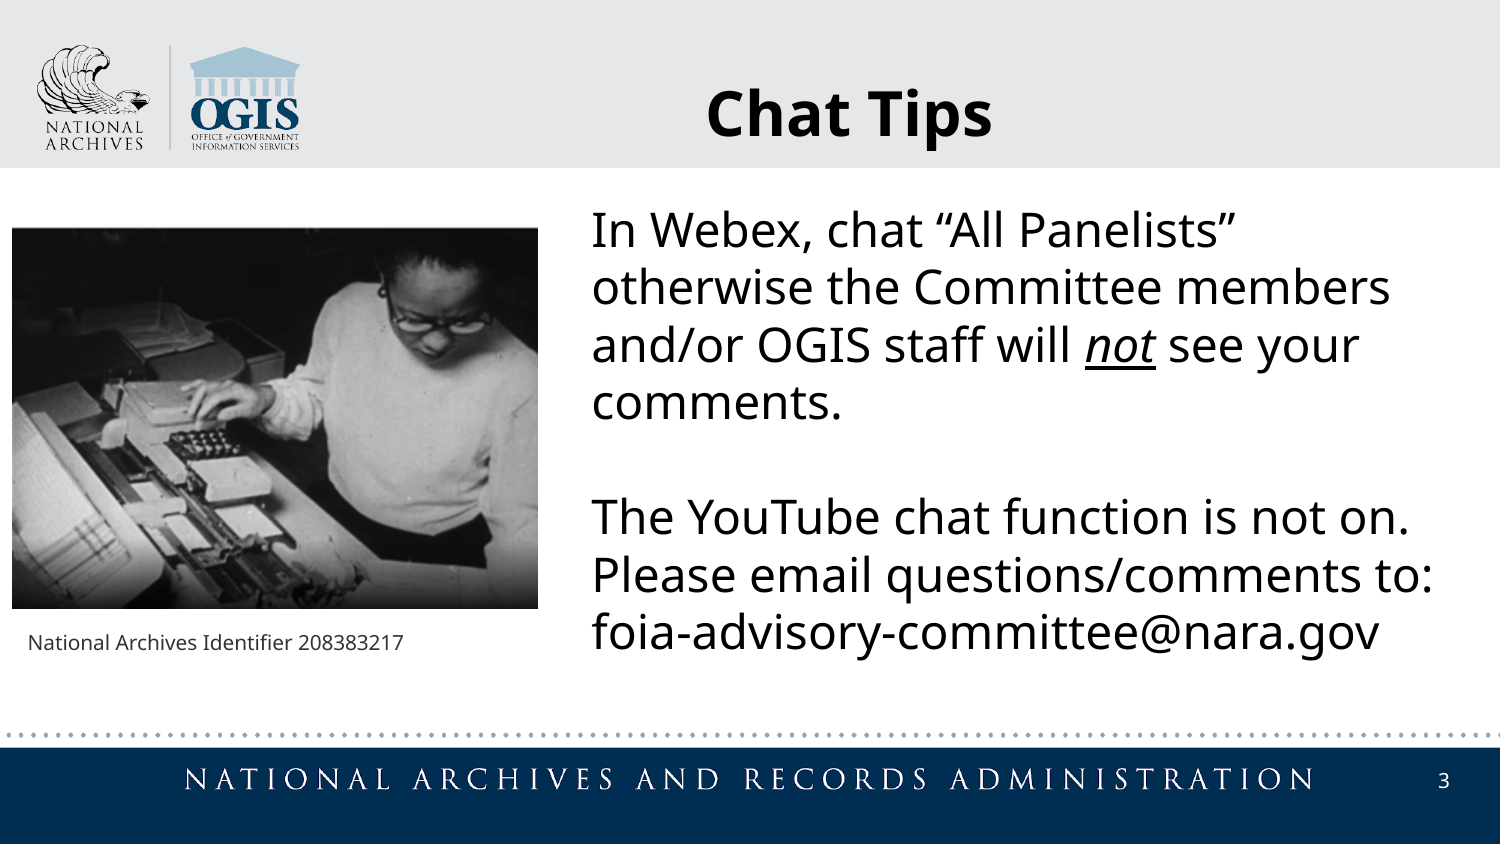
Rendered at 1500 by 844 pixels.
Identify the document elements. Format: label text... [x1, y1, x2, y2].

text_box National Archives Identifier 208383217 [12, 617, 460, 668]
picture [0, 0, 1500, 844]
text_box [0, 0, 625, 66]
text_box In Webex, chat “All Panelists” otherwise the Committee members and/or OGIS staff will not see your comments. The YouTube chat function is not on. Please email questions/comments to: foia-advisory-committee@nara.gov [576, 184, 1477, 675]
text_box Chat Tips [352, 28, 1347, 135]
